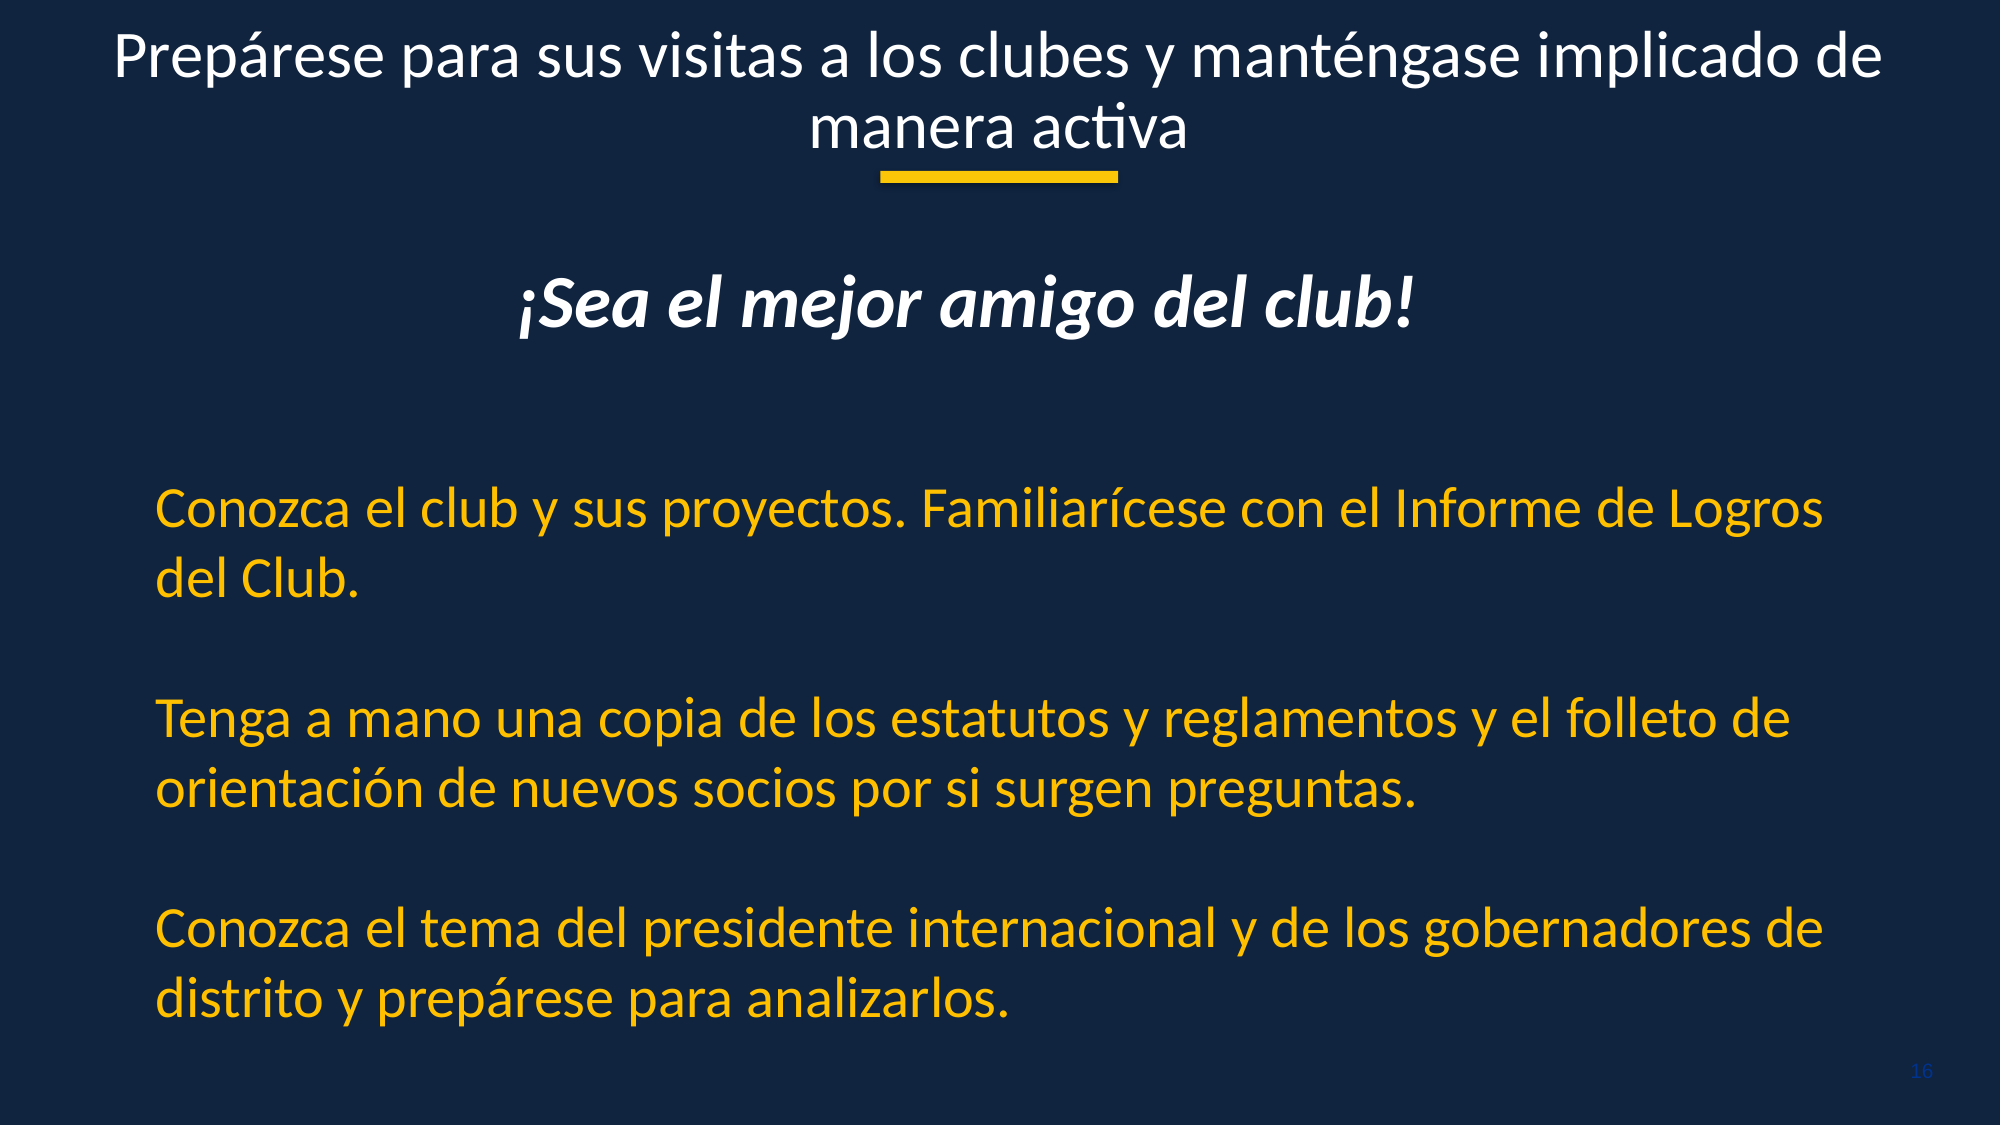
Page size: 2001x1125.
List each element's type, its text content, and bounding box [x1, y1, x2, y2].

text_box Conozca el club y sus proyectos. Familiarícese con el Informe de Logros del Club. Tenga a mano una copia de los estatutos y reglamentos y el folleto de orientación de nuevos socios por si surgen preguntas. Conozca el tema del presidente internacional y de los gobernadores de distrito y prepárese para analizarlos. [140, 461, 1899, 1125]
text_box Prepárese para sus visitas a los clubes y manténgase implicado de manera activa [99, 20, 1899, 171]
text_box ¡Sea el mejor amigo del club! [290, 244, 1791, 350]
text_box [880, 170, 1119, 184]
